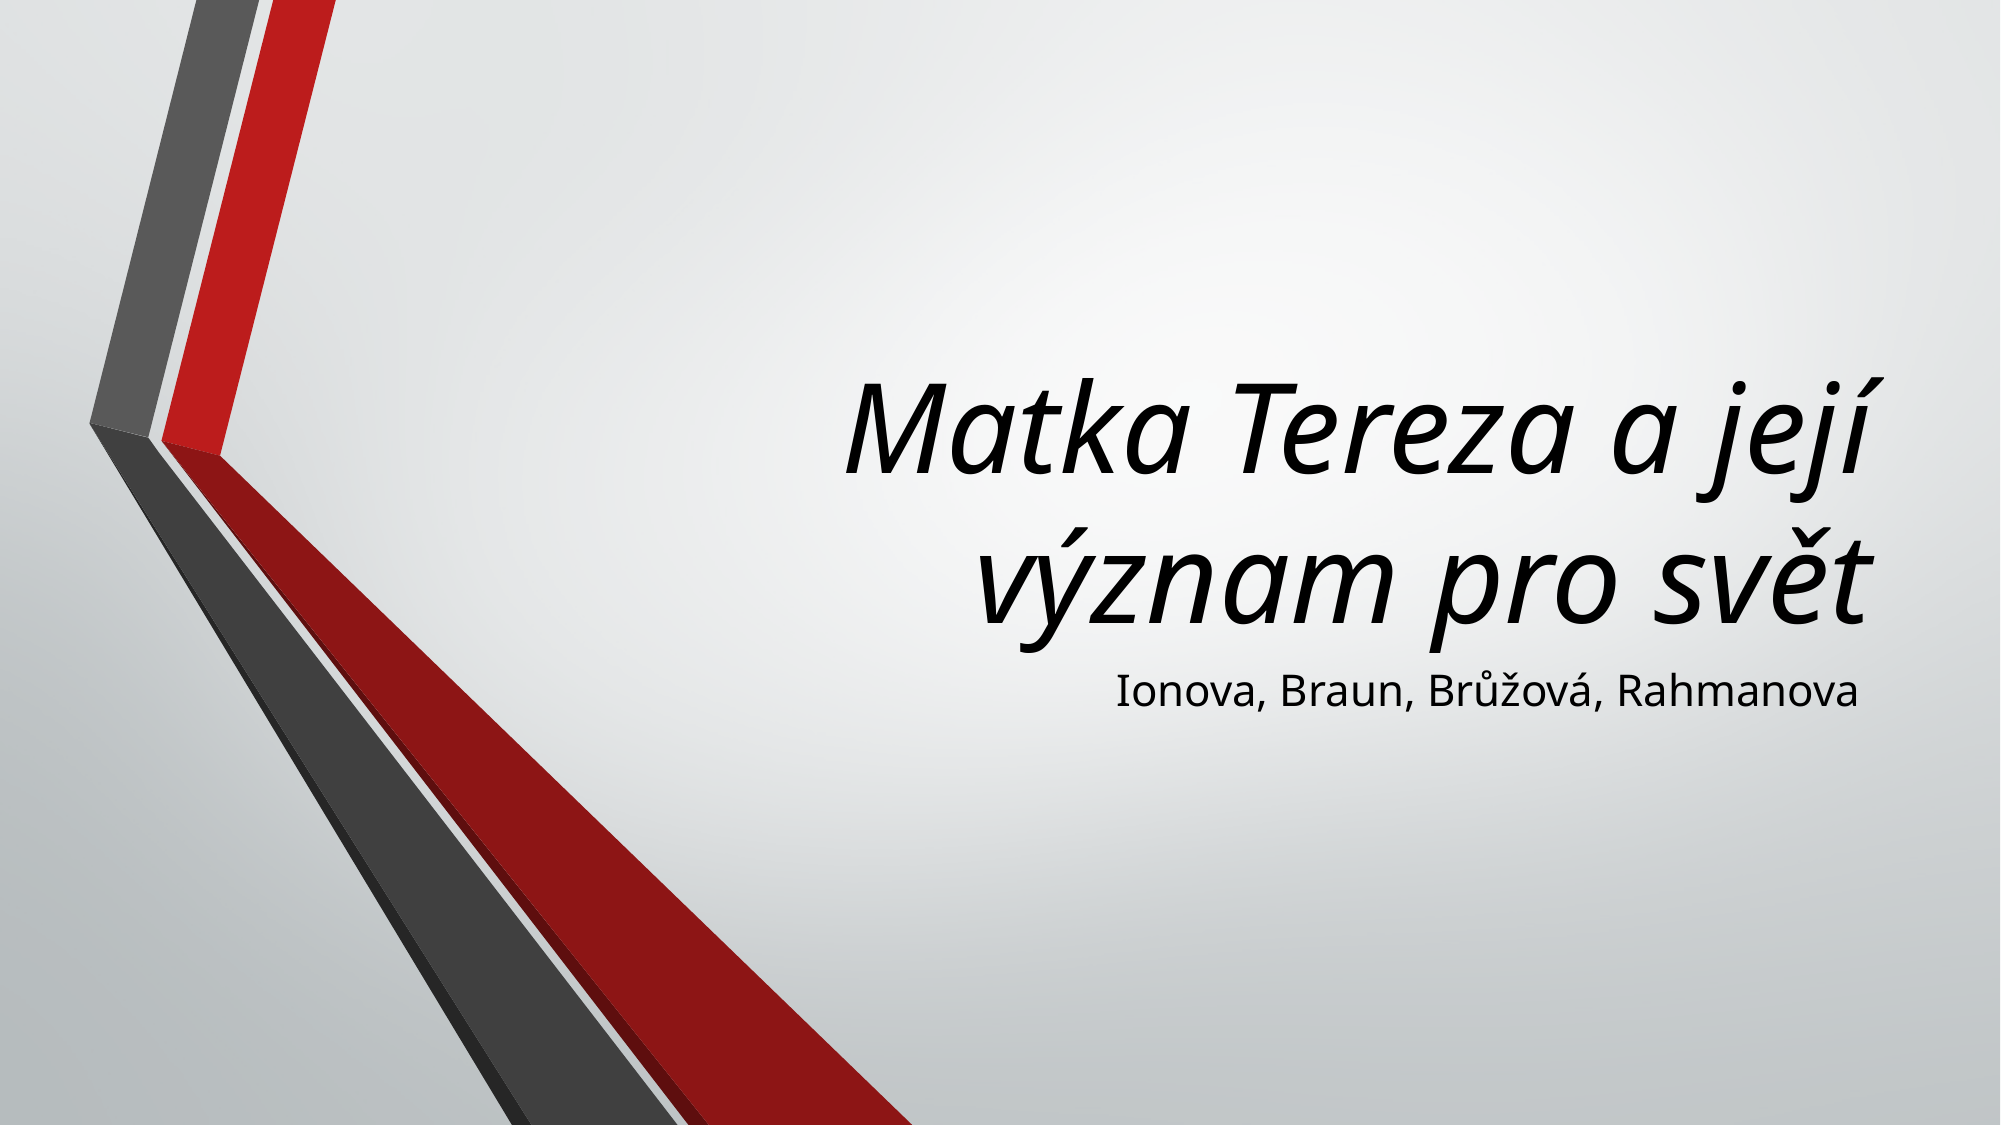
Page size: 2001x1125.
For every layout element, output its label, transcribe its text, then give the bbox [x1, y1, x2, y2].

title Matka Tereza a její význam pro svět [480, 226, 1887, 656]
subtitle Ionova, Braun, Brůžová, Rahmanova [740, 655, 1887, 884]
